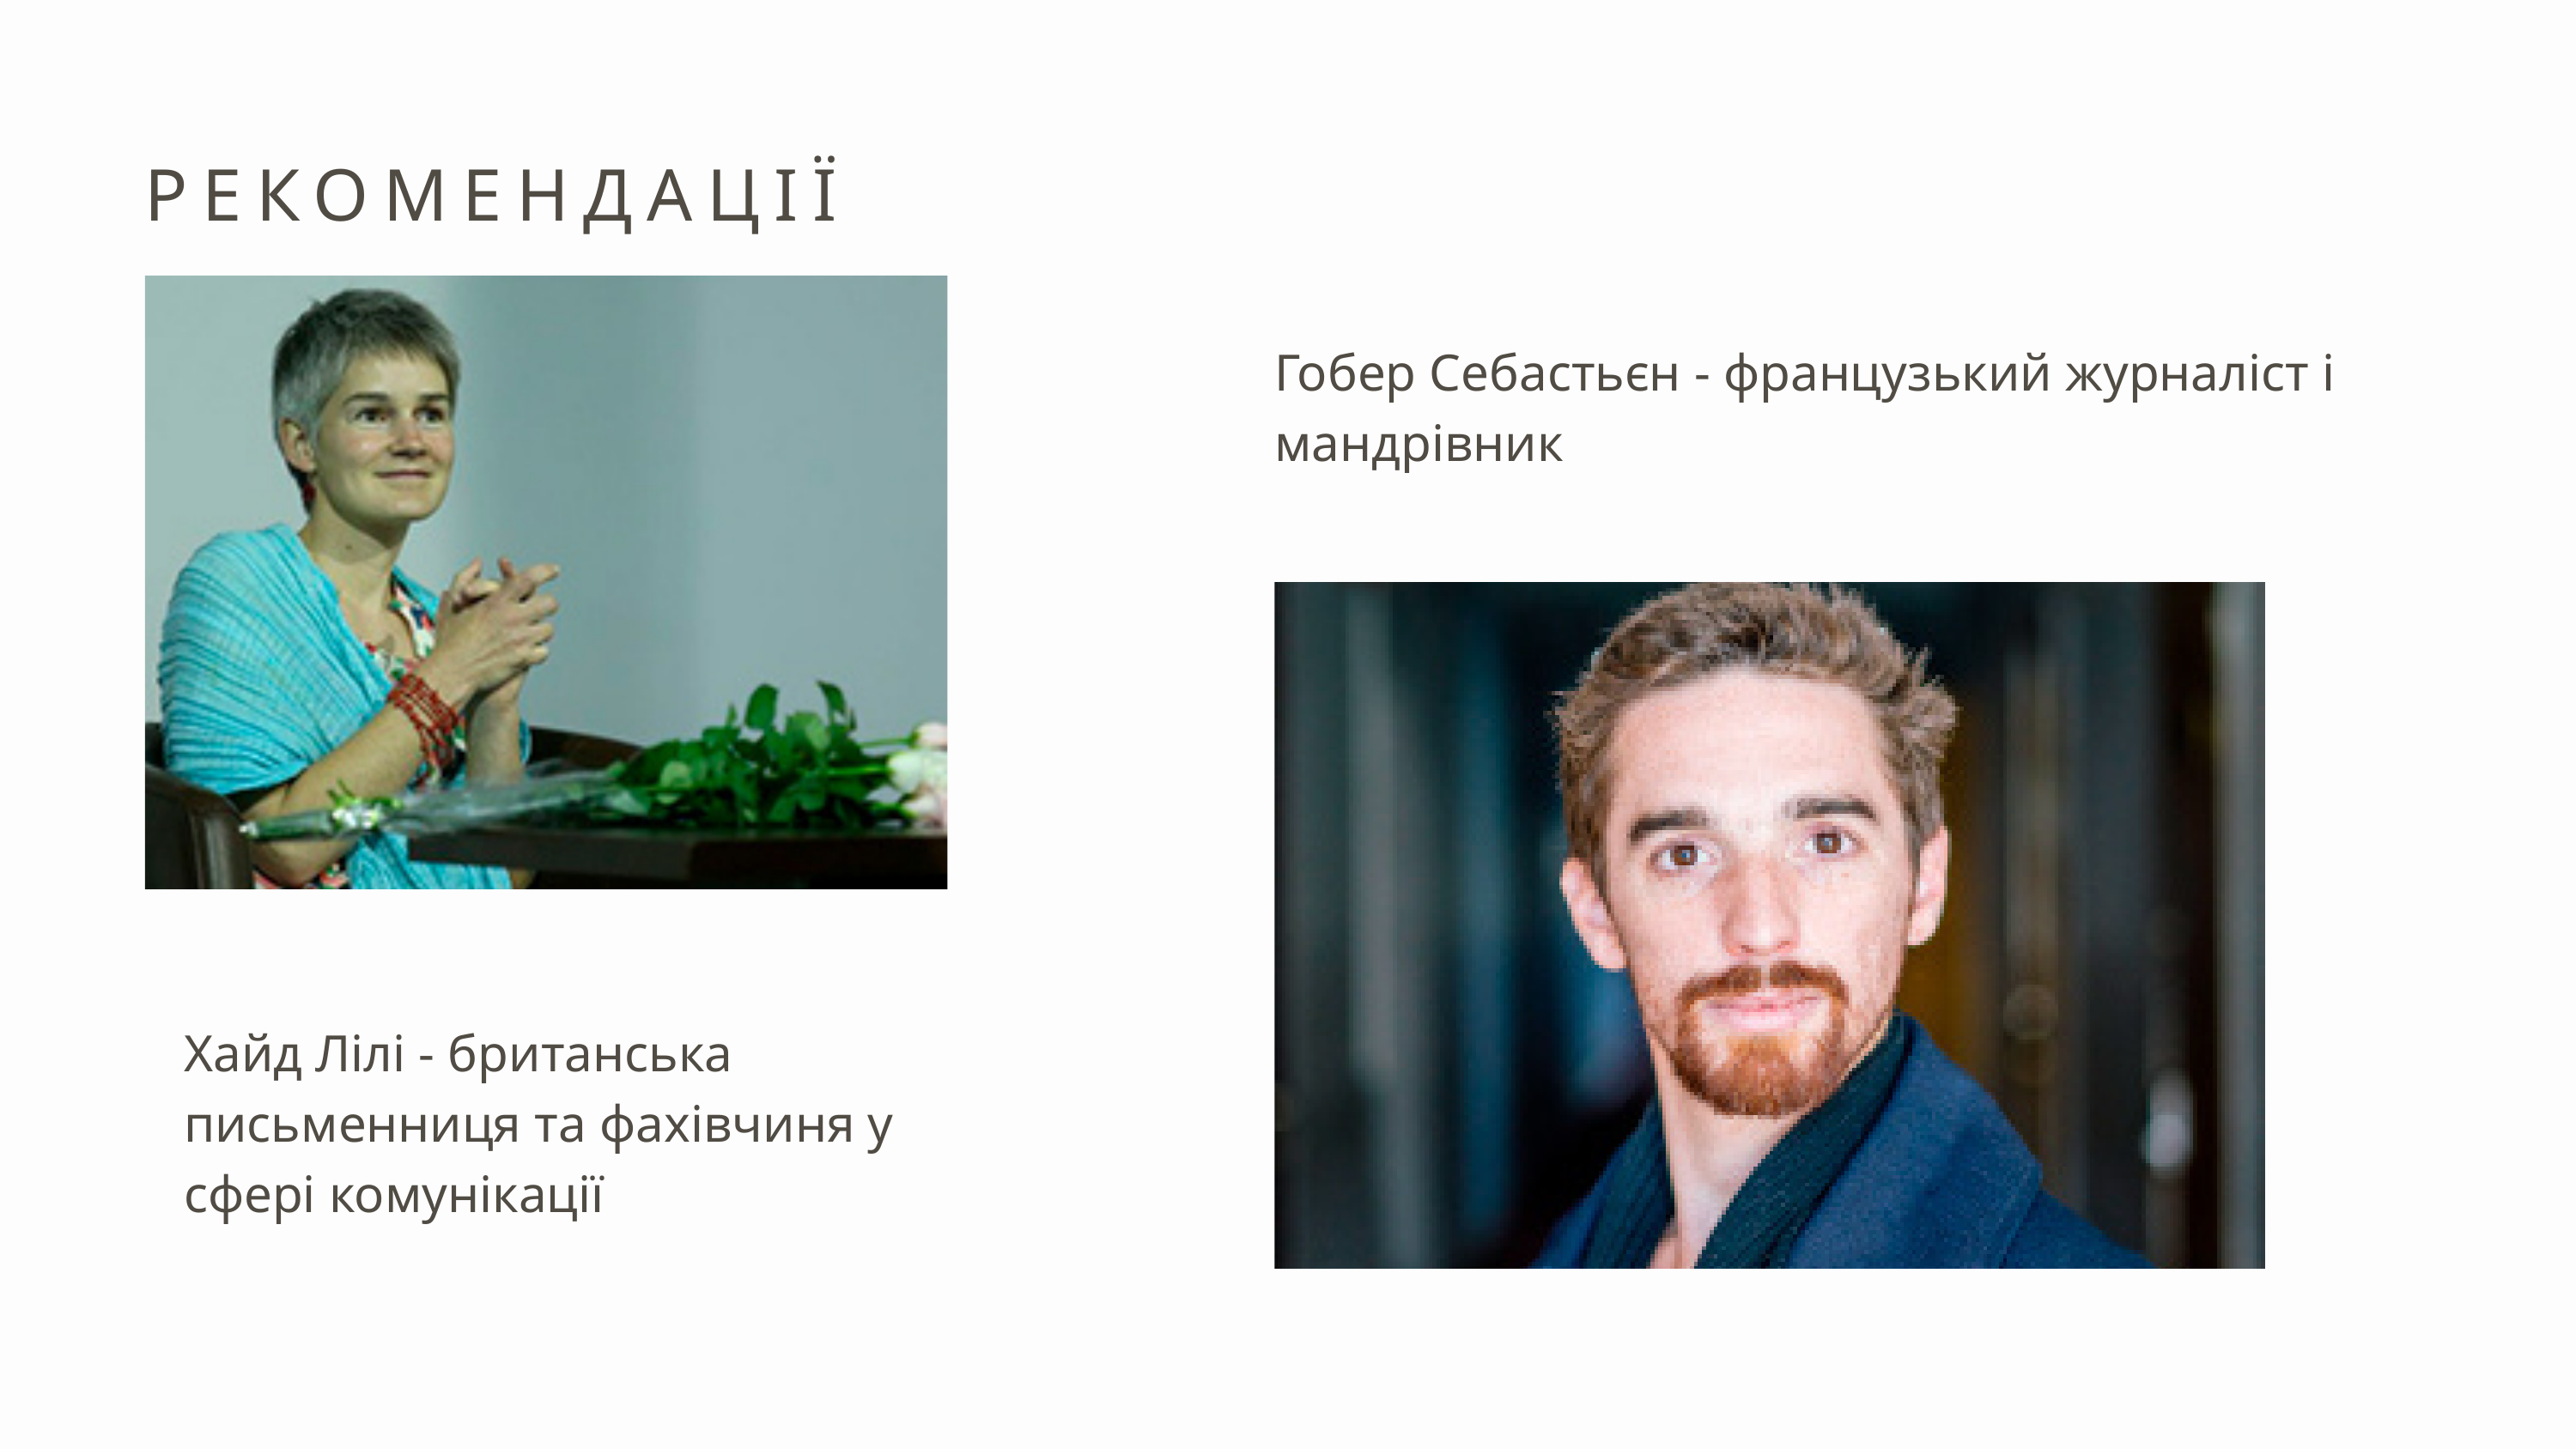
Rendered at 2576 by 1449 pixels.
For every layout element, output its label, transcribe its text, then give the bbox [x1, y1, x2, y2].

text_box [144, 276, 948, 890]
text_box РЕКОМЕНДАЦІЇ [144, 135, 907, 236]
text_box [1274, 582, 2266, 1270]
text_box Гобер Себастьєн - французький журналіст і мандрівник [1274, 330, 2360, 472]
text_box Хайд Лілі - британська письменниця та фахівчиня у сфері комунікації [184, 1011, 948, 1222]
